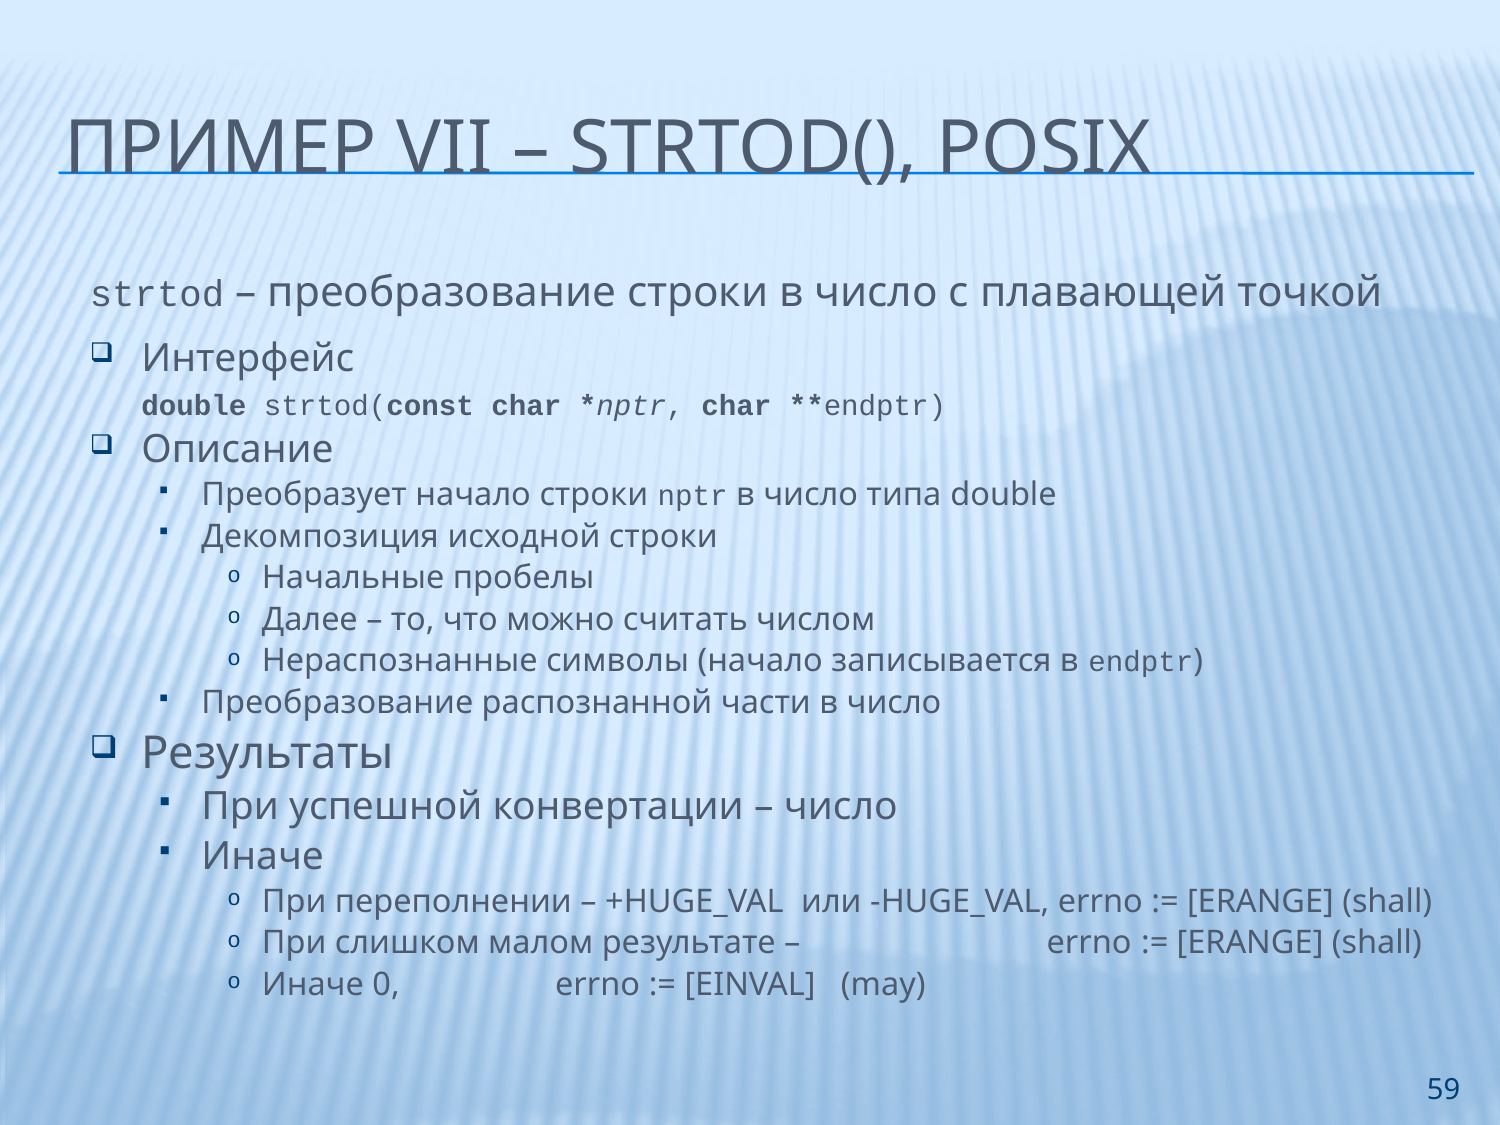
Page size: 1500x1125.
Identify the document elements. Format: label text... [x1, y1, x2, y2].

text_box strtod – преобразование строки в число с плавающей точкой Интерфейс double strtod(const char *nptr, char **endptr) Описание Преобразует начало строки nptr в число типа double Декомпозиция исходной строки Начальные пробелы Далее – то, что можно считать числом Нераспознанные символы (начало записывается в endptr) Преобразование распознанной части в число Результаты При успешной конвертации – число Иначе При переполнении – +HUGE_VAL или -HUGE_VAL, errno := [ERANGE] (shall) При слишком малом результате – errno := [ERANGE] (shall) Иначе 0, errno := [EINVAL] (may) [75, 262, 1465, 1043]
title Пример VII – Strtod(), POSIX [49, 75, 1475, 213]
slide_number 59 [1350, 1062, 1475, 1103]
